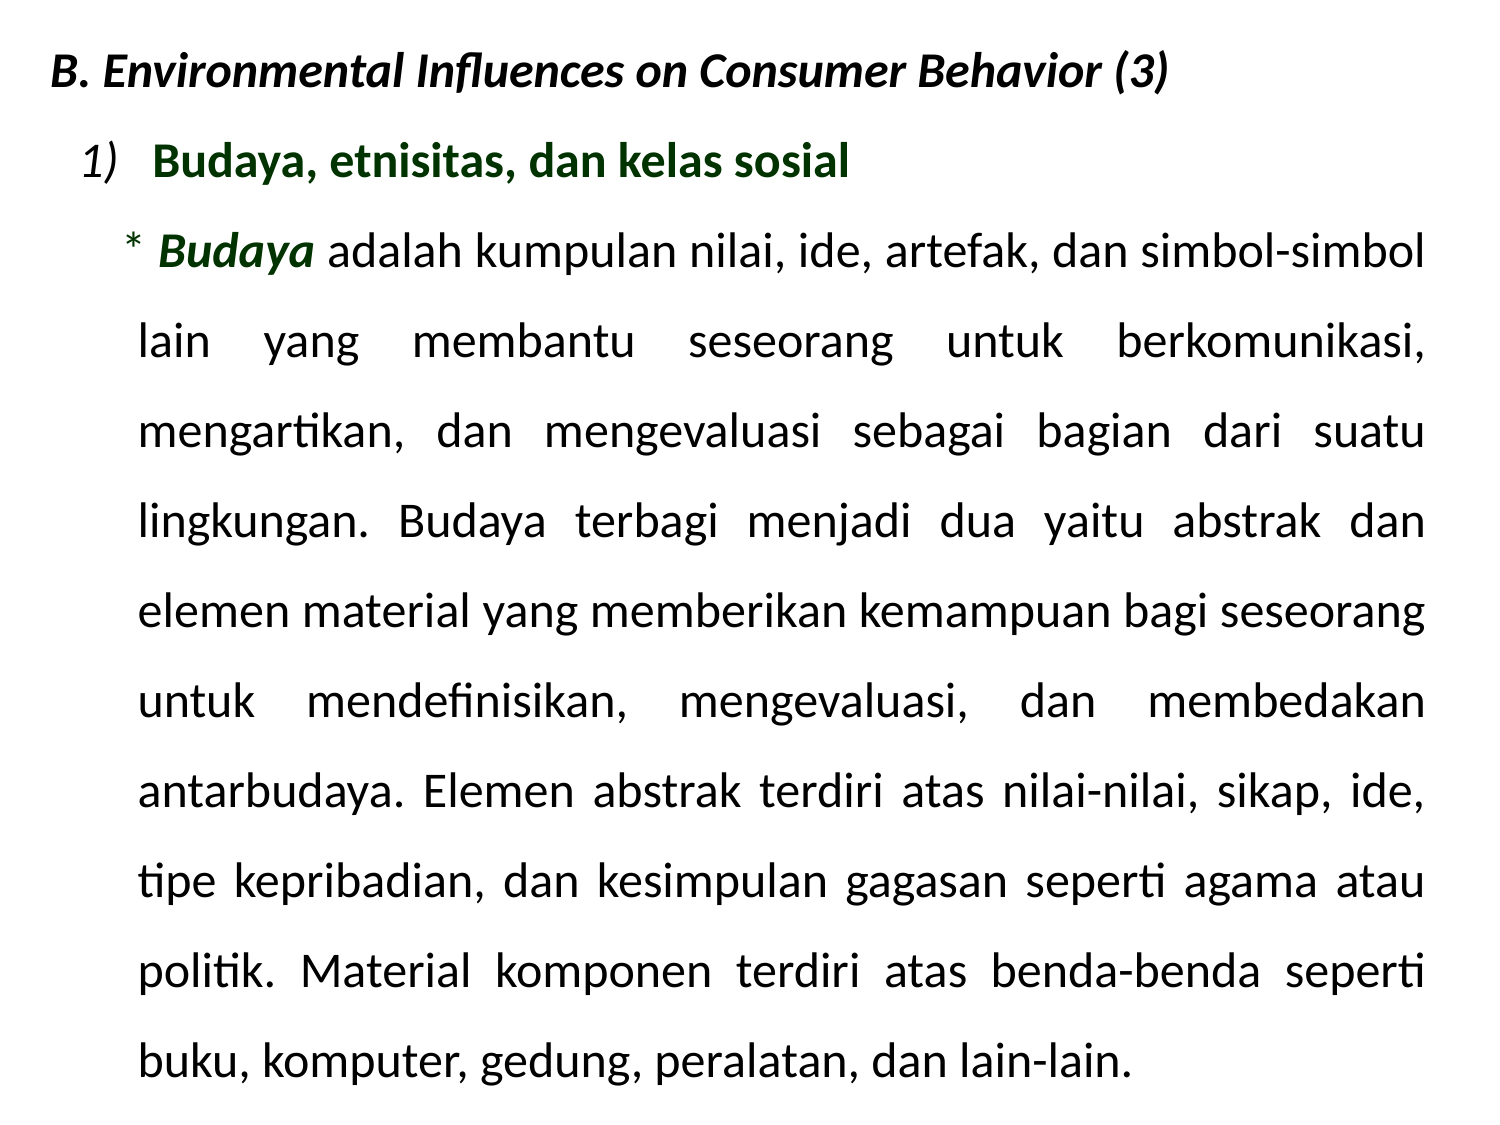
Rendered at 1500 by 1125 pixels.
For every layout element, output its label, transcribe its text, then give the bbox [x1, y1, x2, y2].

list B. Environmental Influences on Consumer Behavior (3) 1) Budaya, etnisitas, dan kelas sosial * Budaya adalah kumpulan nilai, ide, artefak, dan simbol-simbol lain yang membantu seseorang untuk berkomunikasi, mengartikan, dan mengevaluasi sebagai bagian dari suatu lingkungan. Budaya terbagi menjadi dua yaitu abstrak dan elemen material yang memberikan kemampuan bagi seseorang untuk mendefinisikan, mengevaluasi, dan membedakan antarbudaya. Elemen abstrak terdiri atas nilai-nilai, sikap, ide, tipe kepribadian, dan kesimpulan gagasan seperti agama atau politik. Material komponen terdiri atas benda-benda seperti buku, komputer, gedung, peralatan, dan lain-lain. [34, 0, 1442, 978]
